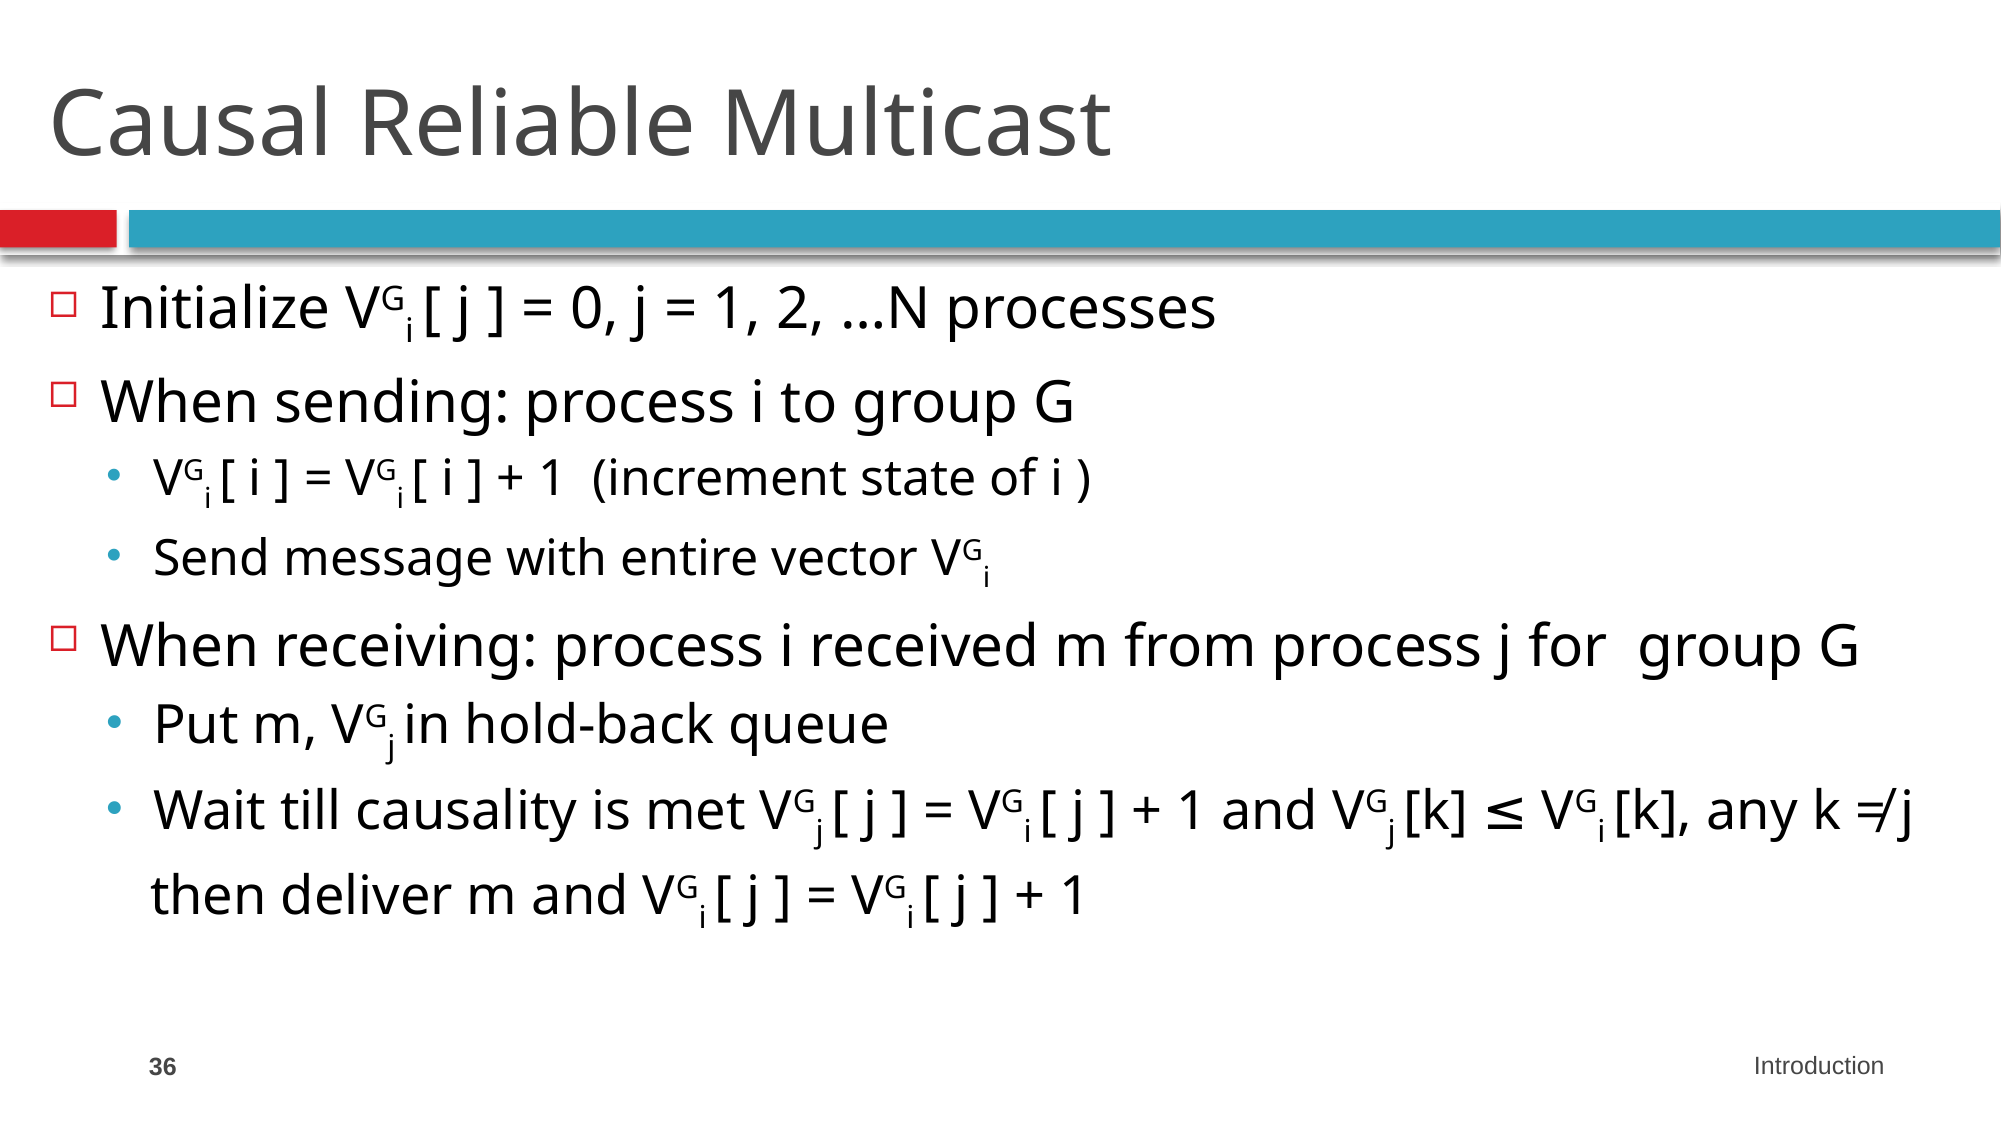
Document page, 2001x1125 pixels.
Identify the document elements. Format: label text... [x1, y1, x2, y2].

footer Introduction [1133, 1042, 1900, 1103]
slide_number 36 [134, 1042, 568, 1103]
title Causal Reliable Multicast [33, 37, 1967, 200]
list Initialize VGi [ j ] = 0, j = 1, 2, …N processes When sending: process i to group G VGi [ i ] = VGi [ i ] + 1 (increment state of i ) Send message with entire vector VGi When receiving: process i received m from process j for group G Put m, VGj in hold-back queue Wait till causality is met VGj [ j ] = VGi [ j ] + 1 and VGj [k] ≤ VGi [k], any k ≠ j then deliver m and VGi [ j ] = VGi [ j ] + 1 [33, 262, 1967, 1100]
